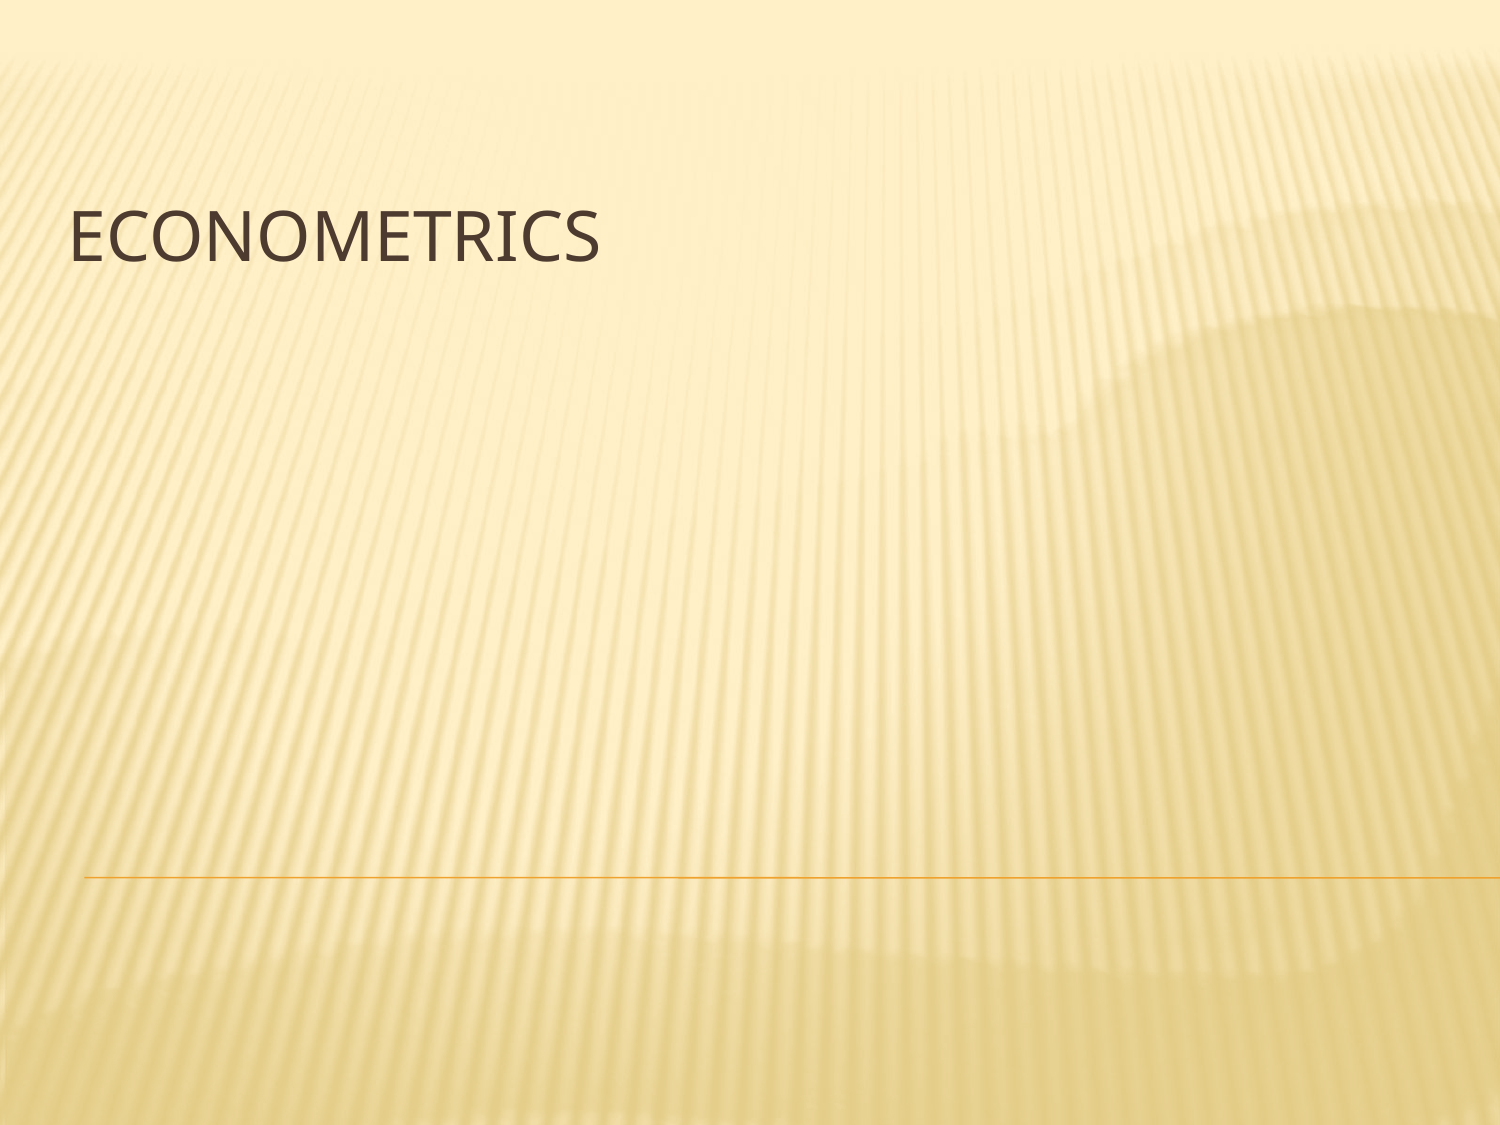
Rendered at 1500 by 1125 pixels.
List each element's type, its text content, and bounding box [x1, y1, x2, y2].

title econometrics [53, 184, 1441, 705]
